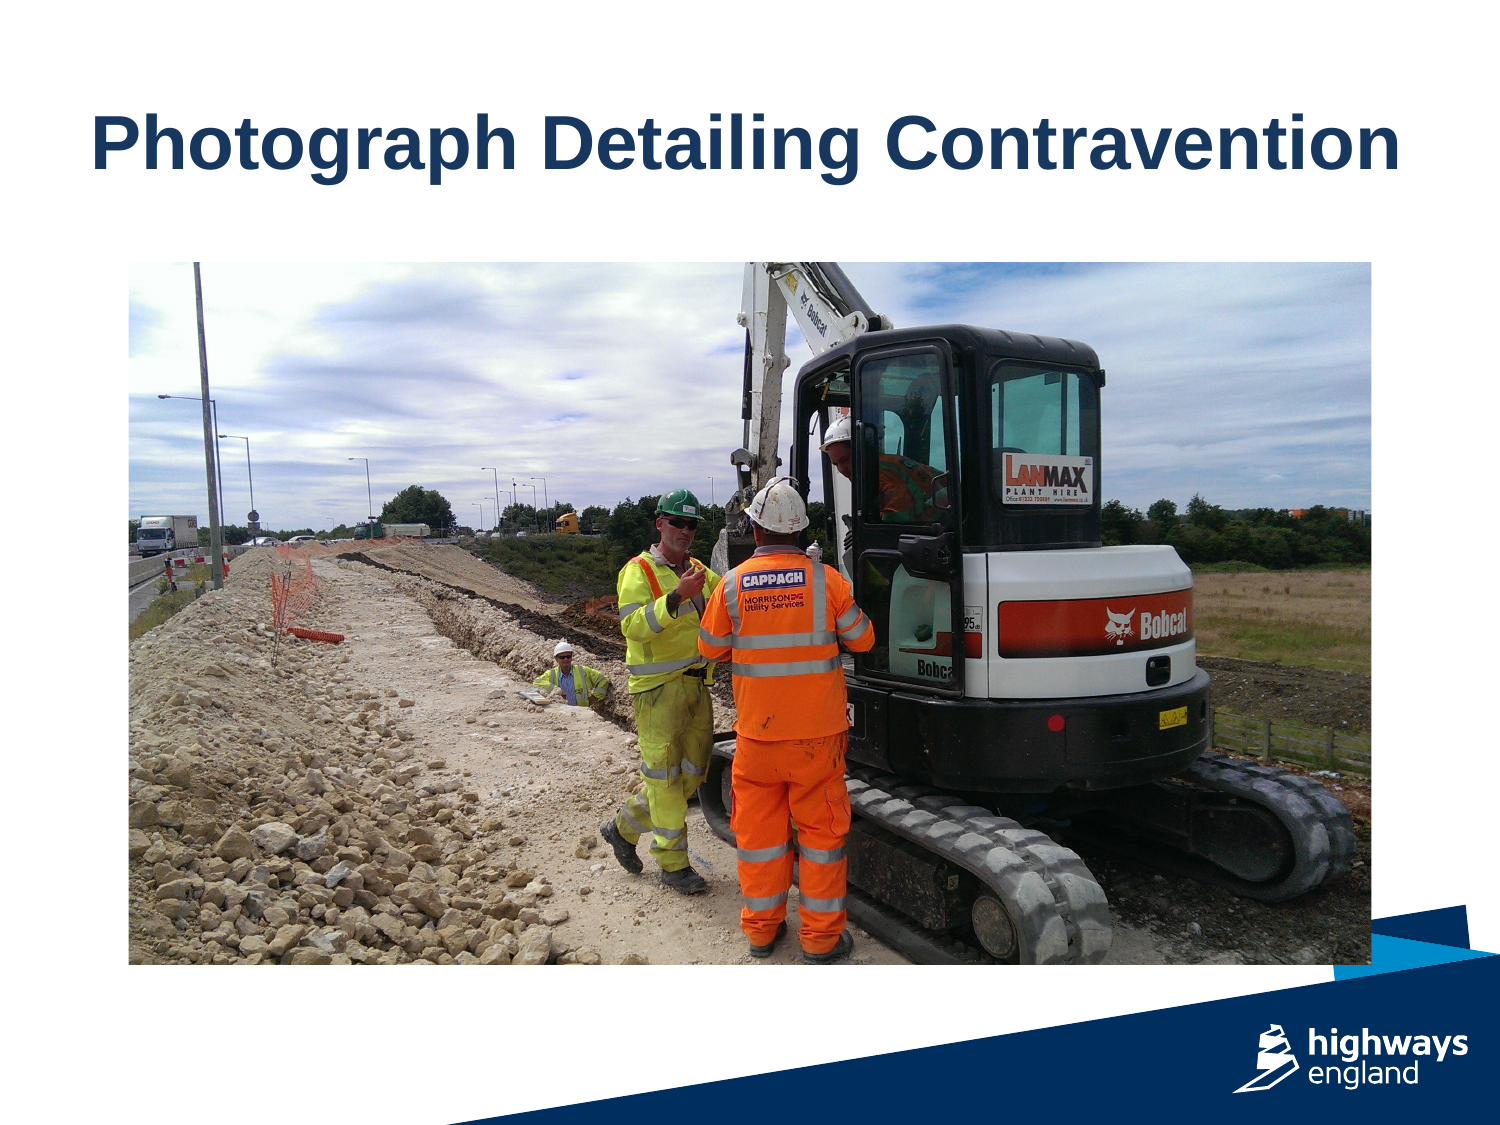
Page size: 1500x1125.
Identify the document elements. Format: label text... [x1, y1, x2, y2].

title Photograph Detailing Contravention [75, 45, 1425, 233]
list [128, 262, 1372, 965]
